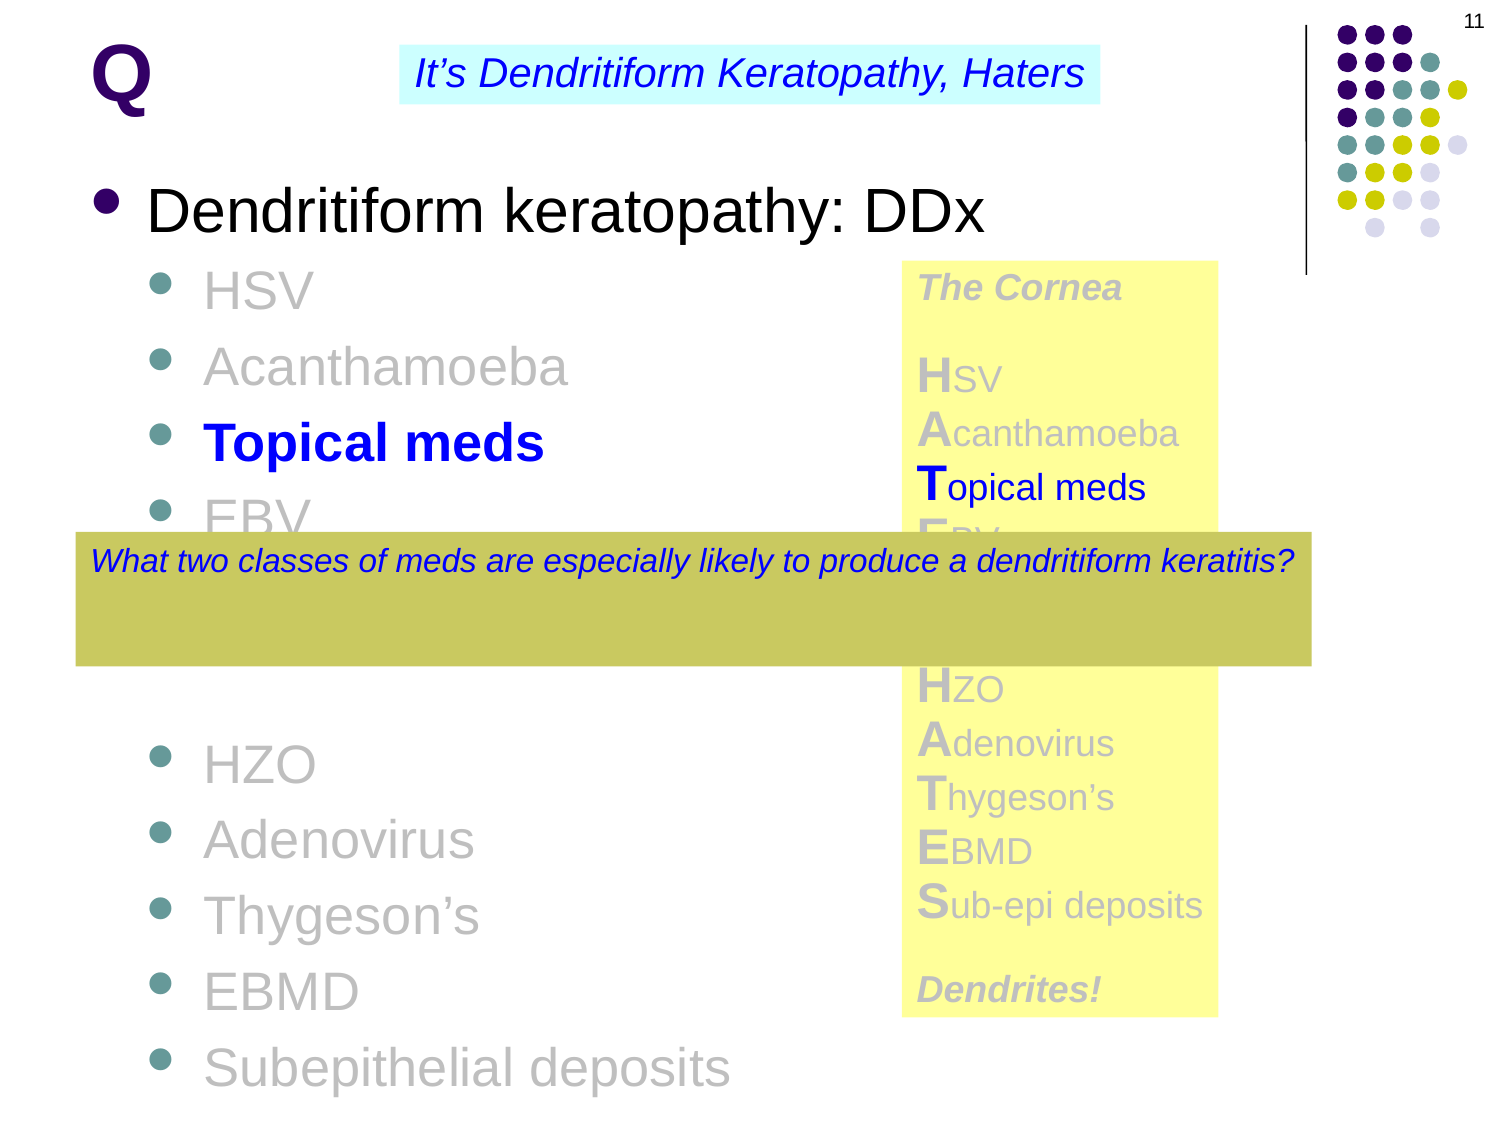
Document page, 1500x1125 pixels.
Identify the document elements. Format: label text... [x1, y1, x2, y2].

text_box What two classes of meds are especially likely to produce a dendritiform keratitis? This class is an anti-infective: Antivirals This class is an ocular hypotensive: Beta-blockers [75, 531, 1312, 667]
title Q [75, 20, 1313, 125]
text_box The Cornea HSV Acanthamoeba Topical meds EBV Soft CL wear HZO Adenovirus Thygeson’s EBMD Sub-epi deposits Dendrites! [901, 260, 1219, 531]
text_box It’s Dendritiform Keratopathy, Haters [399, 44, 1101, 105]
text_box The Cornea HSV Acanthamoeba Topical meds EBV Soft CL wear HZO Adenovirus Thygeson’s EBMD Sub-epi deposits Dendrites! [901, 667, 1219, 1018]
slide_number 11 [1149, 0, 1500, 75]
list Dendritiform keratopathy: DDx HSV Acanthamoeba Topical meds EBV Soft CL wear HZO Adenovirus Thygeson’s EBMD Subepithelial deposits [75, 162, 1425, 1038]
